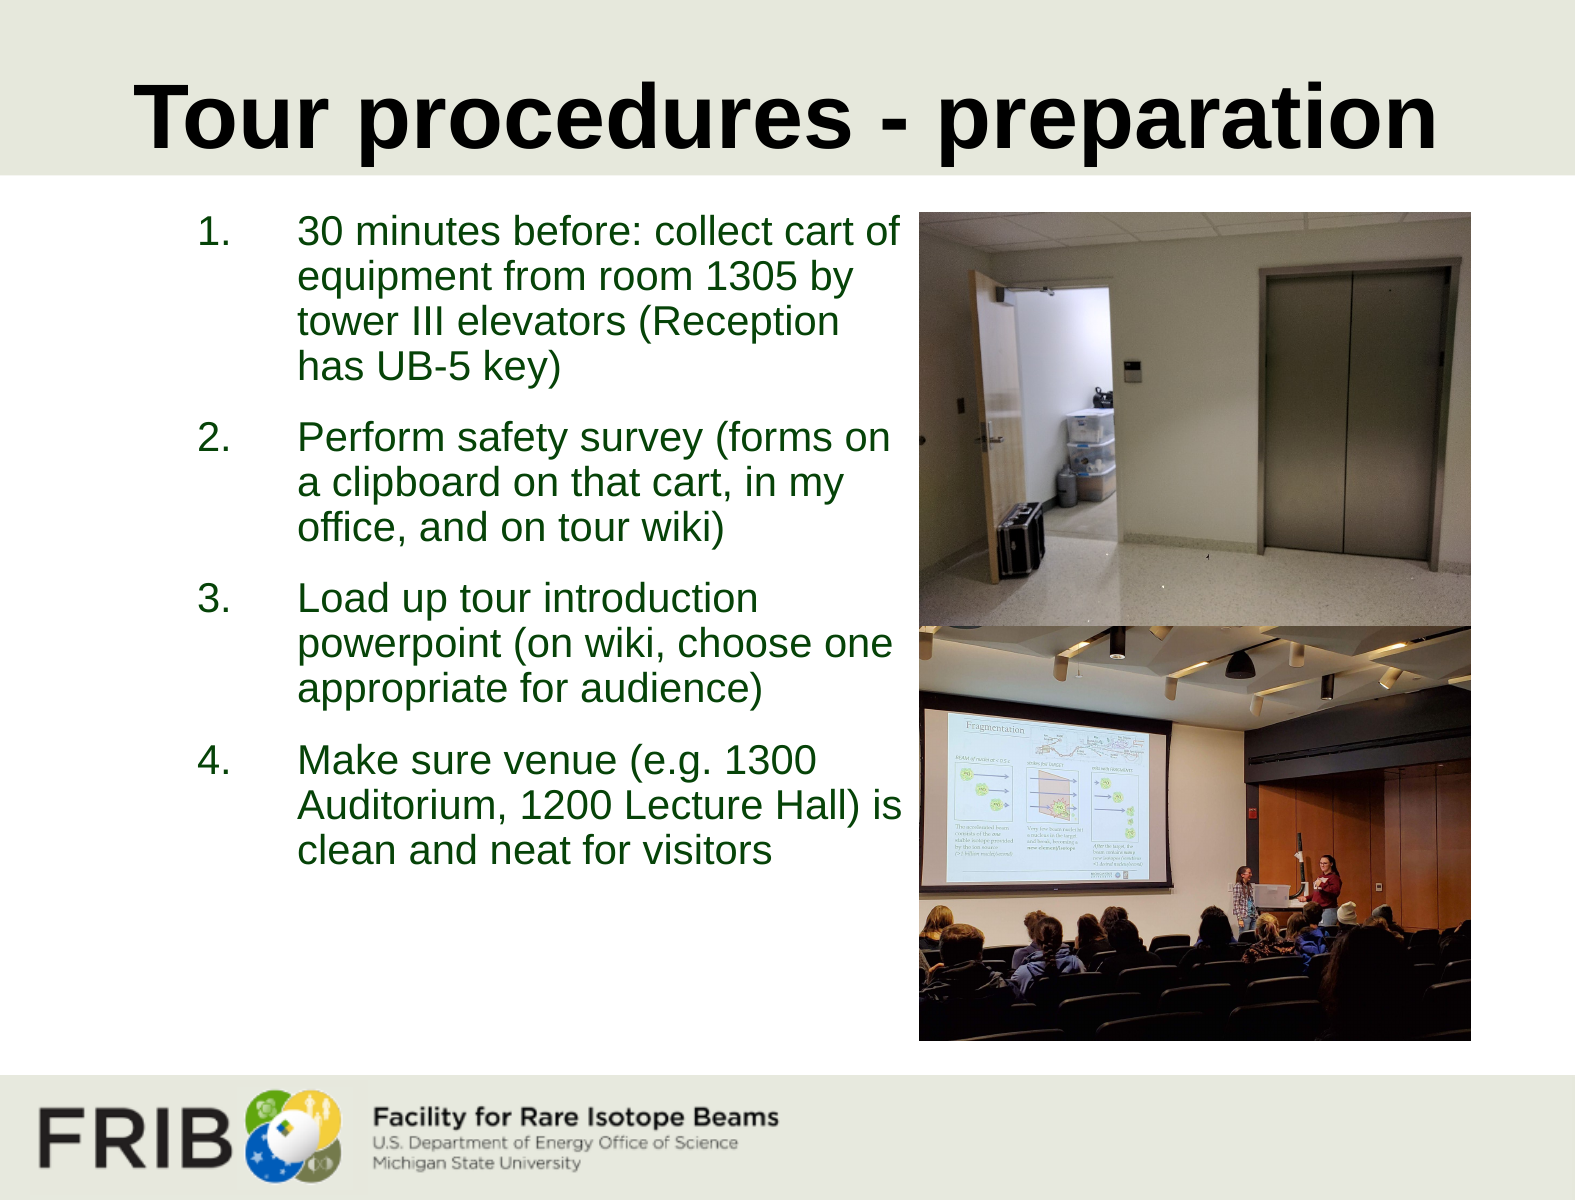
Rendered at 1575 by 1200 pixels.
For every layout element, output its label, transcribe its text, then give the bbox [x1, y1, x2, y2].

picture [918, 212, 1472, 1041]
text_box 30 minutes before: collect cart of equipment from room 1305 by tower III elevators (Reception has UB-5 key) Perform safety survey (forms on a clipboard on that cart, in my office, and on tour wiki) Load up tour introduction powerpoint (on wiki, choose one appropriate for audience) Make sure venue (e.g. 1300 Auditorium, 1200 Lecture Hall) is clean and neat for visitors [182, 201, 928, 1089]
title Tour procedures - preparation [108, 63, 1467, 296]
picture [0, 1075, 1575, 1200]
